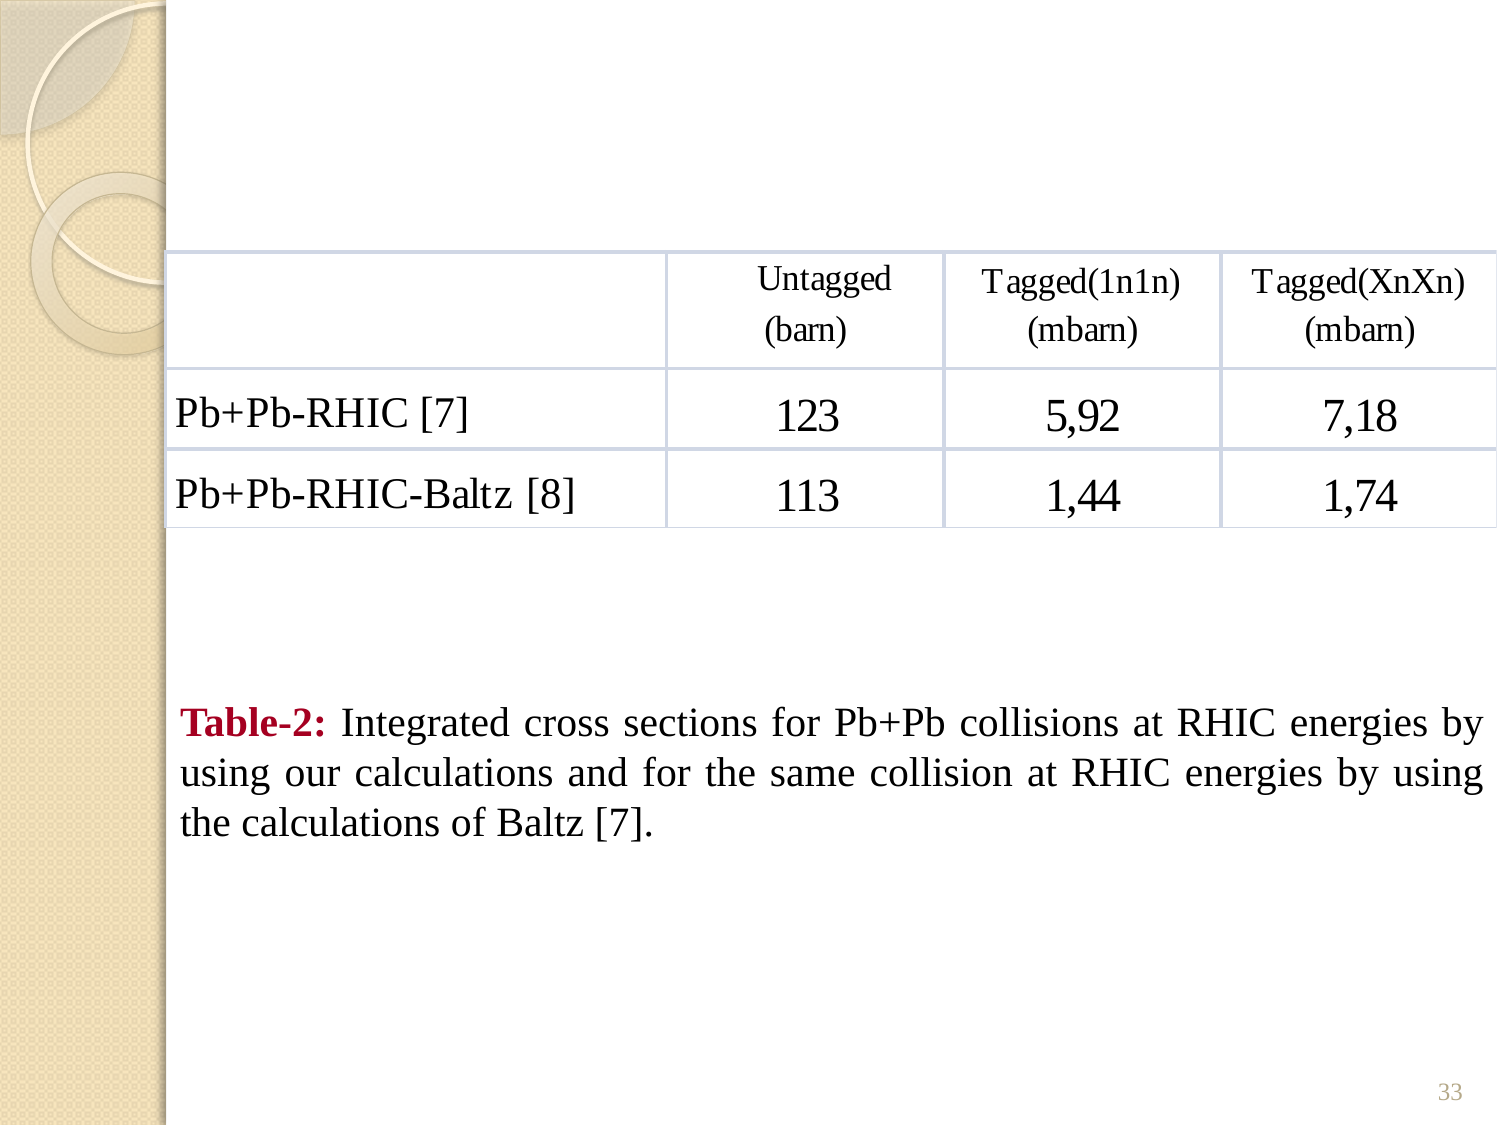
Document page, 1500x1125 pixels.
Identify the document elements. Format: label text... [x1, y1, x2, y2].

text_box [163, 249, 1500, 532]
slide_number 33 [1413, 1034, 1488, 1113]
text_box Table-2: Integrated cross sections for Pb+Pb collisions at RHIC energies by using our calculations and for the same collision at RHIC energies by using the calculations of Baltz [7]. [165, 687, 1500, 913]
